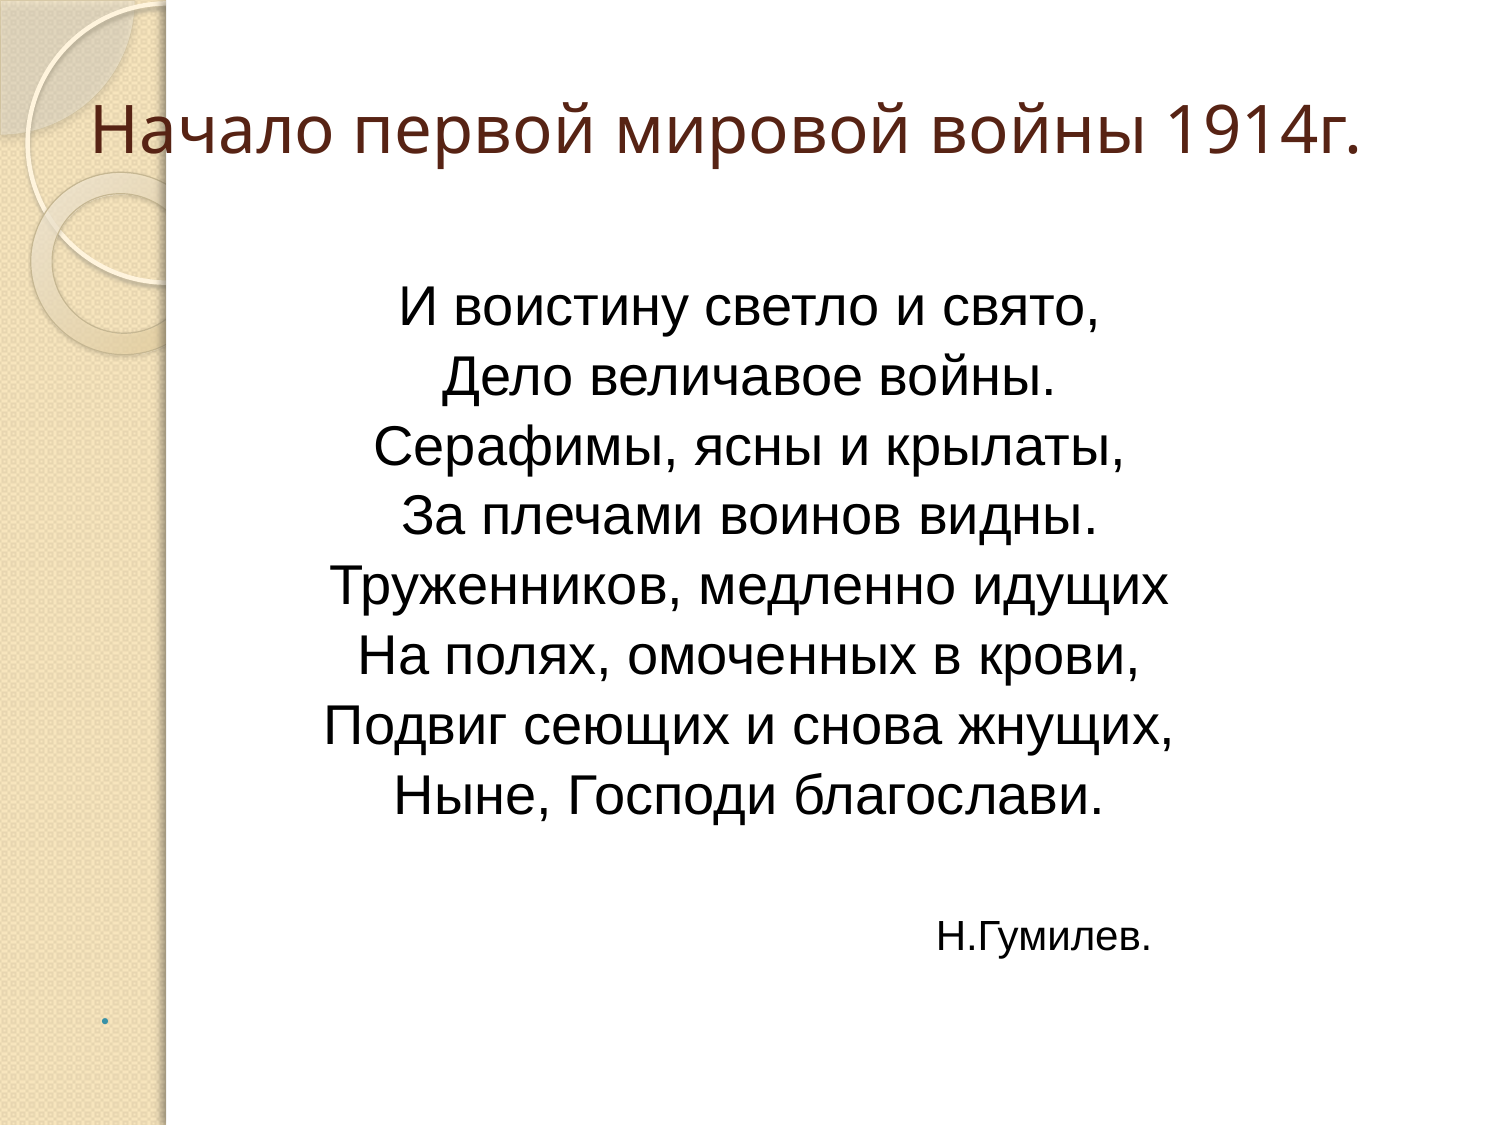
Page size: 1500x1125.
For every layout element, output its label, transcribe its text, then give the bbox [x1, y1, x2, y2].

title Начало первой мировой войны 1914г. [75, 45, 1425, 209]
list И воистину светло и свято, Дело величавое войны. Серафимы, ясны и крылаты, За плечами воинов видны. Труженников, медленно идущих На полях, омоченных в крови, Подвиг сеющих и снова жнущих, Ныне, Господи благослави. Н.Гумилев. [75, 262, 1425, 1059]
